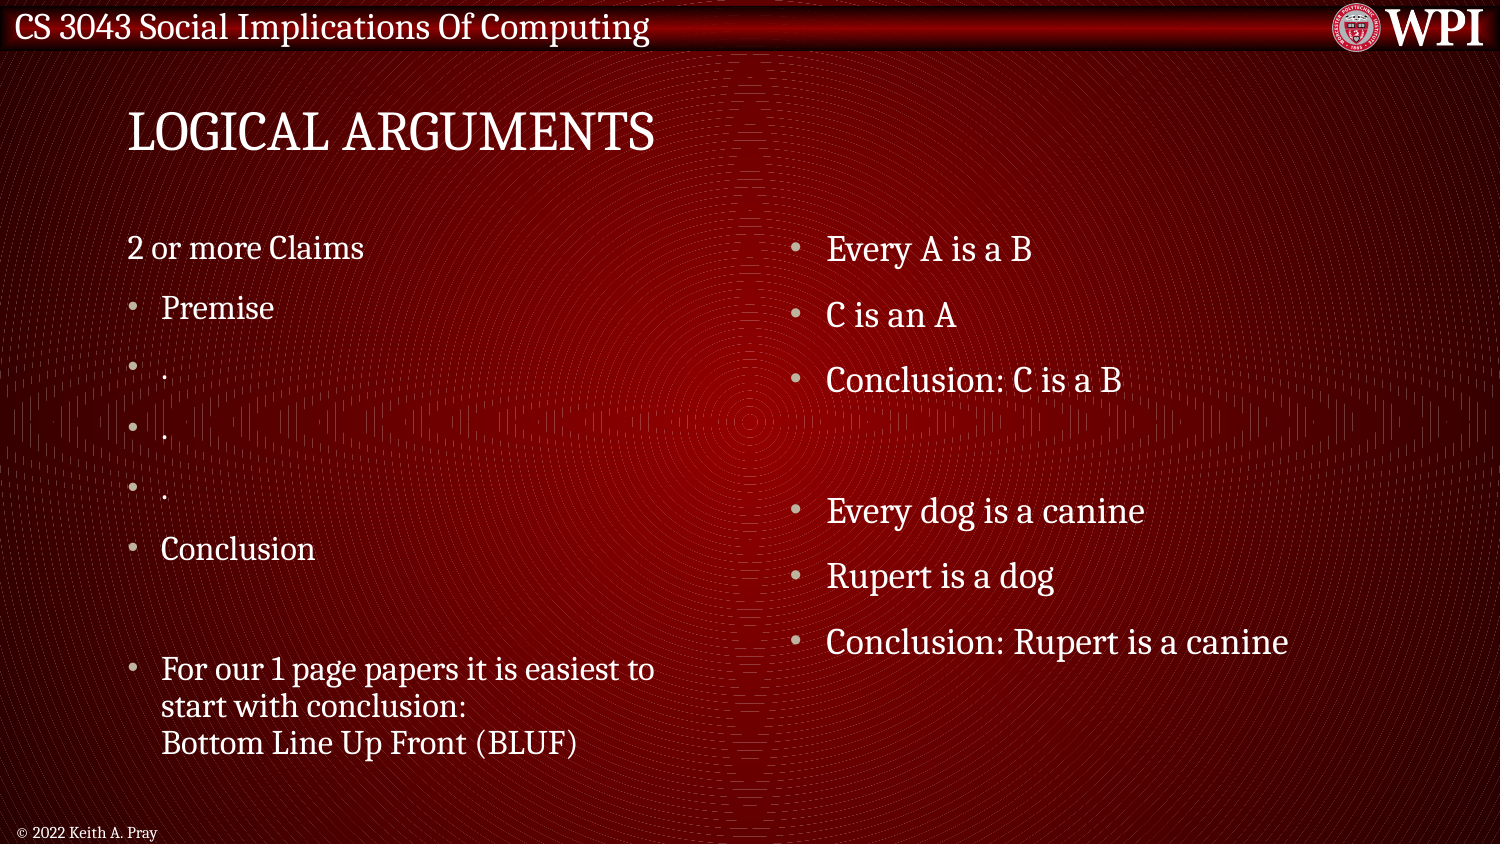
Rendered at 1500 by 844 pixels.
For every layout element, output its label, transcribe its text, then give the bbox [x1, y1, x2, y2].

list Every A is a B C is an A Conclusion: C is a B Every dog is a canine Rupert is a dog Conclusion: Rupert is a canine [774, 221, 1388, 772]
picture [1332, 3, 1483, 52]
title Logical Arguments [112, 59, 1388, 210]
list 2 or more Claims Premise . . . Conclusion For our 1 page papers it is easiest to start with conclusion: Bottom Line Up Front (BLUF) [112, 221, 725, 772]
footer © 2022 Keith A. Pray [0, 819, 913, 844]
